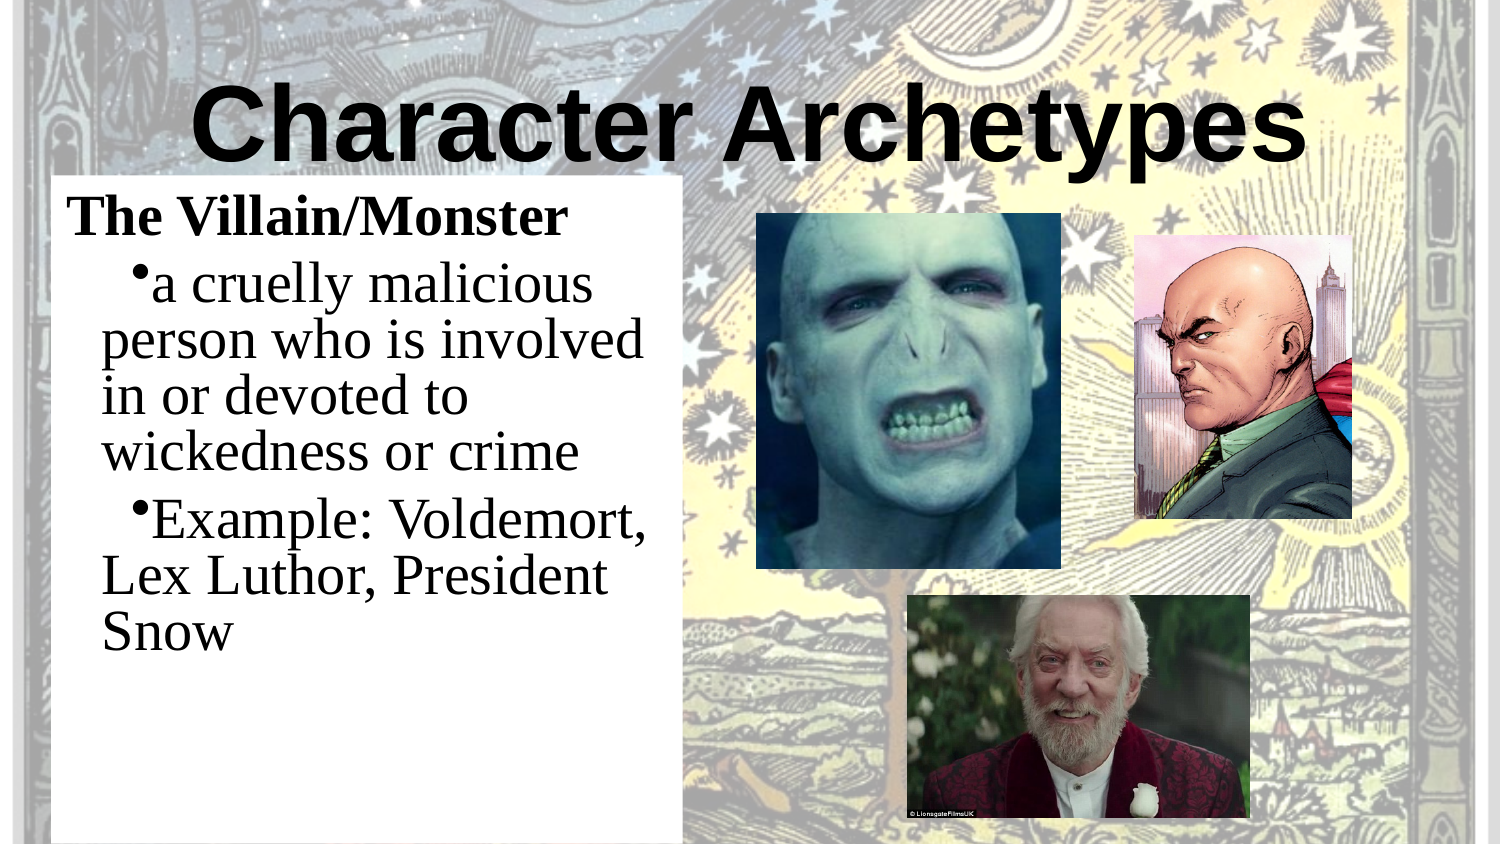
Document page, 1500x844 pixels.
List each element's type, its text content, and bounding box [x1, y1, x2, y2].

picture [756, 213, 1061, 570]
picture [906, 595, 1251, 818]
picture [1134, 234, 1352, 520]
subtitle The Villain/Monster a cruelly malicious person who is involved in or devoted to wickedness or crime Example: Voldemort, Lex Luthor, President Snow [51, 175, 683, 844]
title Character Archetypes [51, 122, 1449, 199]
